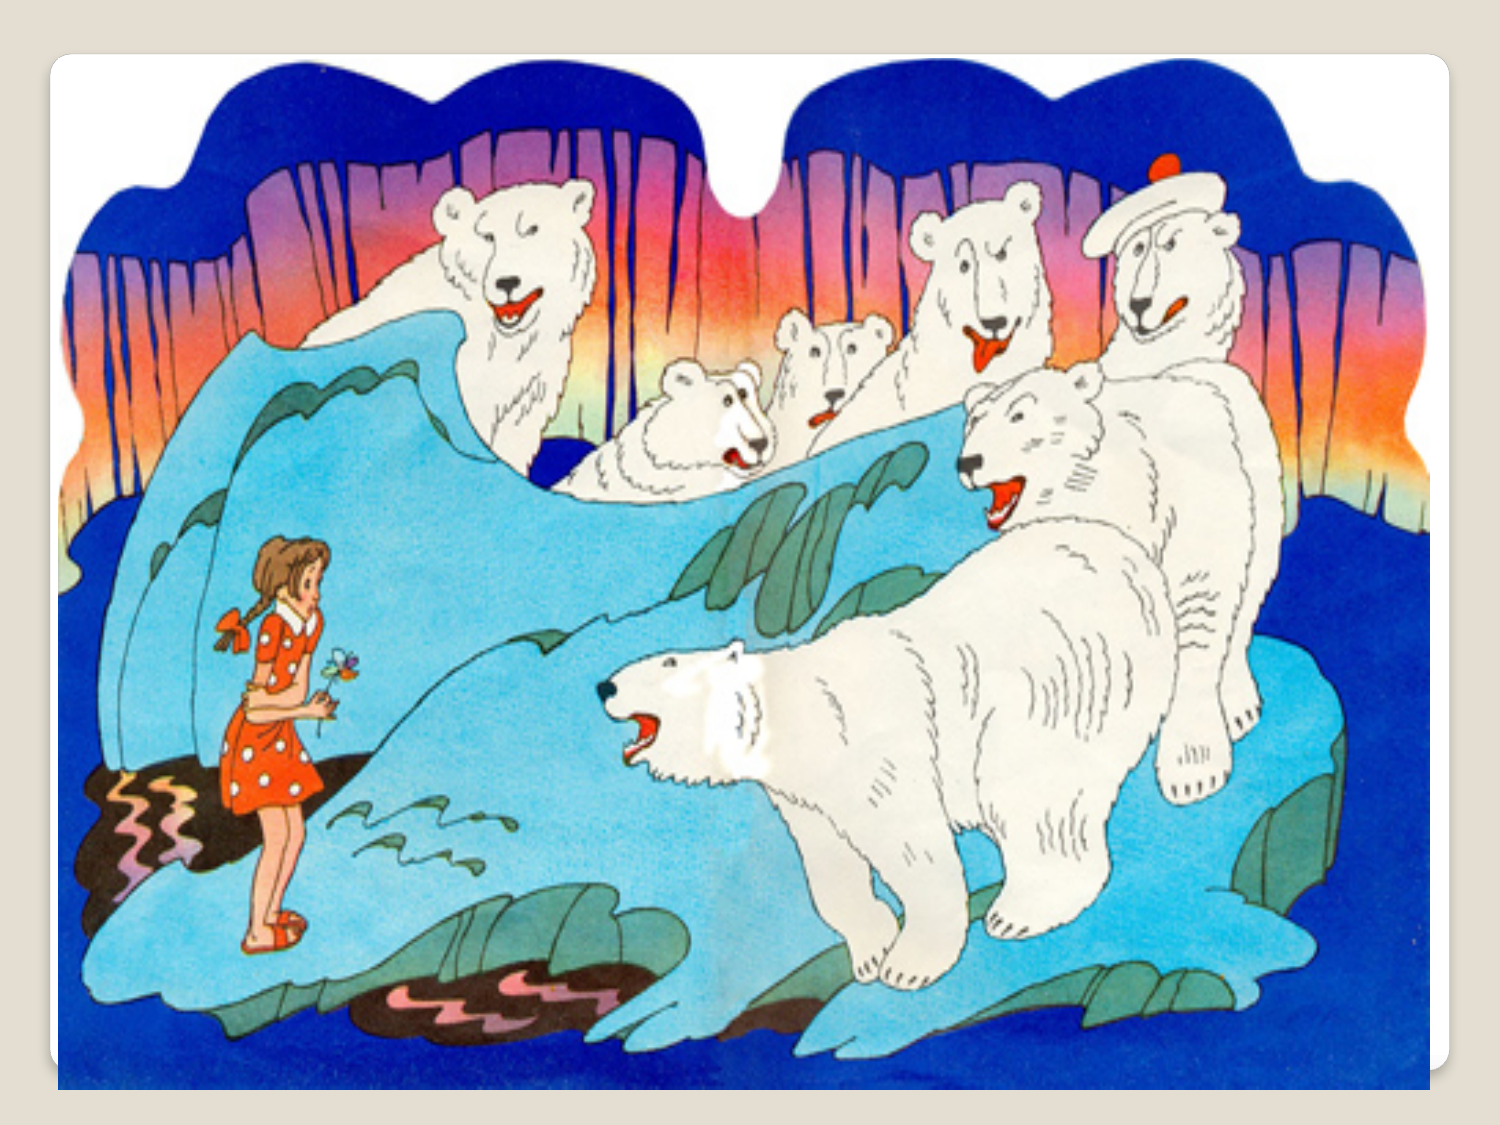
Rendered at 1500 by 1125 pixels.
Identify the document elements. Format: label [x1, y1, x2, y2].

picture [58, 58, 1430, 1091]
